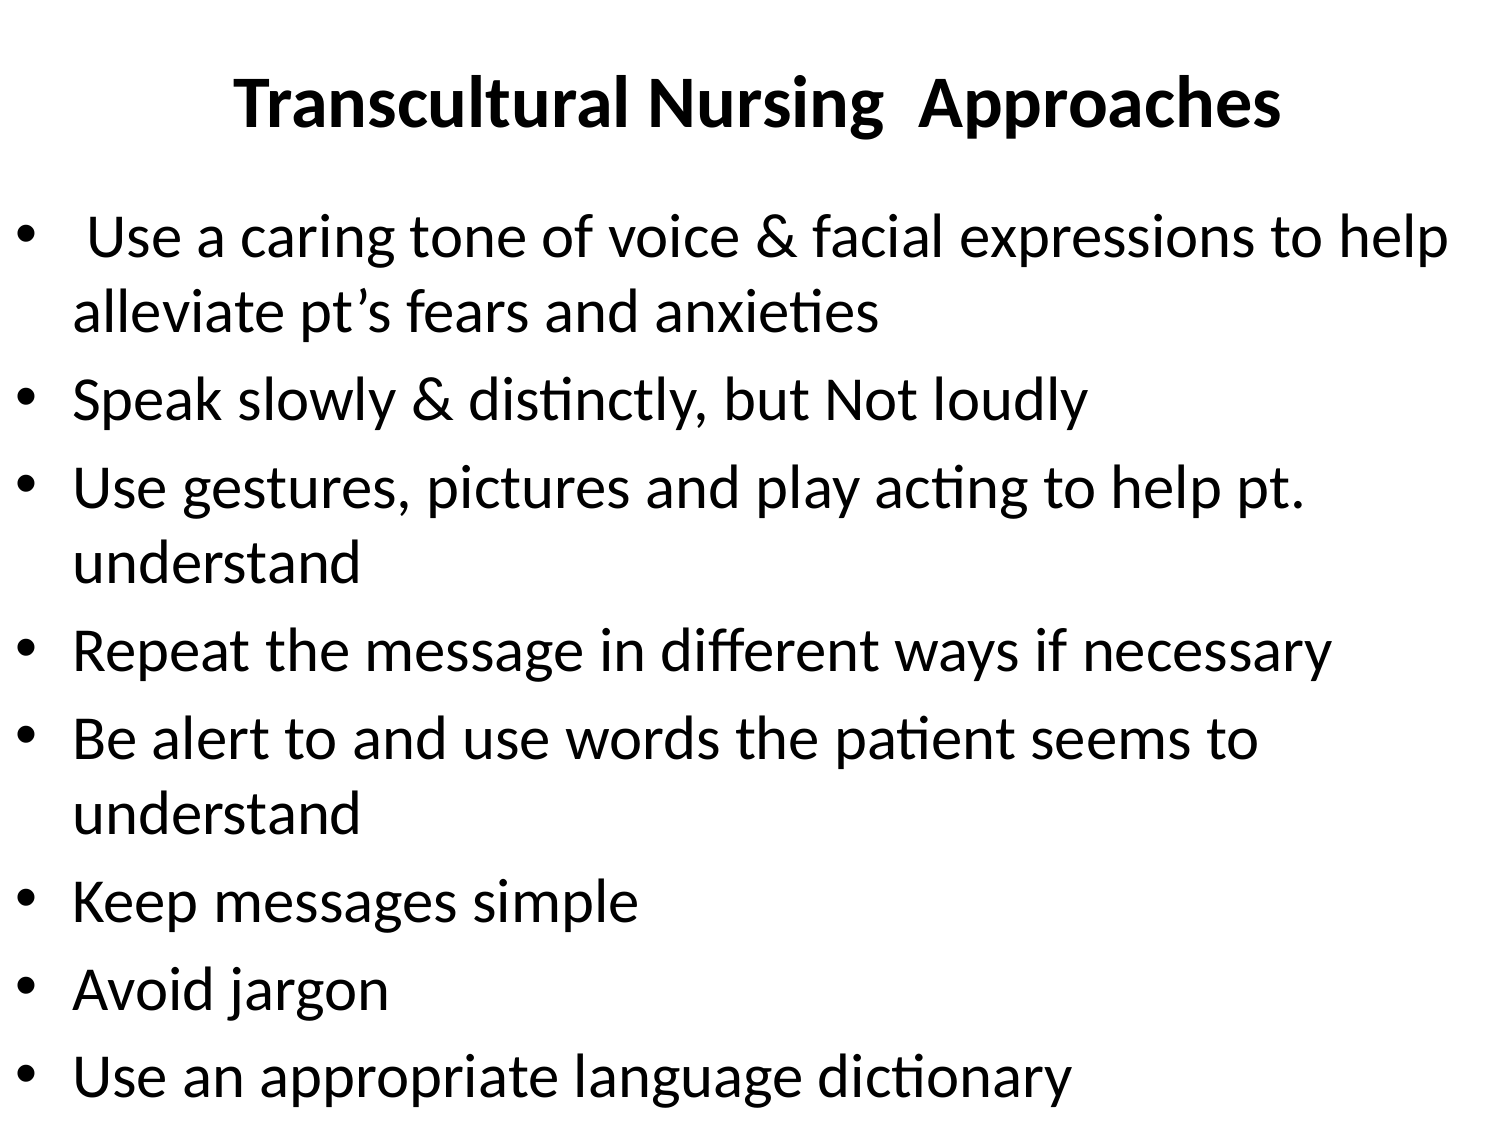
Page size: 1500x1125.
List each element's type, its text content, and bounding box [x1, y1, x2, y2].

list Use a caring tone of voice & facial expressions to help alleviate pt’s fears and anxieties Speak slowly & distinctly, but Not loudly Use gestures, pictures and play acting to help pt. understand Repeat the message in different ways if necessary Be alert to and use words the patient seems to understand Keep messages simple Avoid jargon Use an appropriate language dictionary [0, 187, 1500, 1125]
title Transcultural Nursing Approaches [75, 45, 1425, 150]
